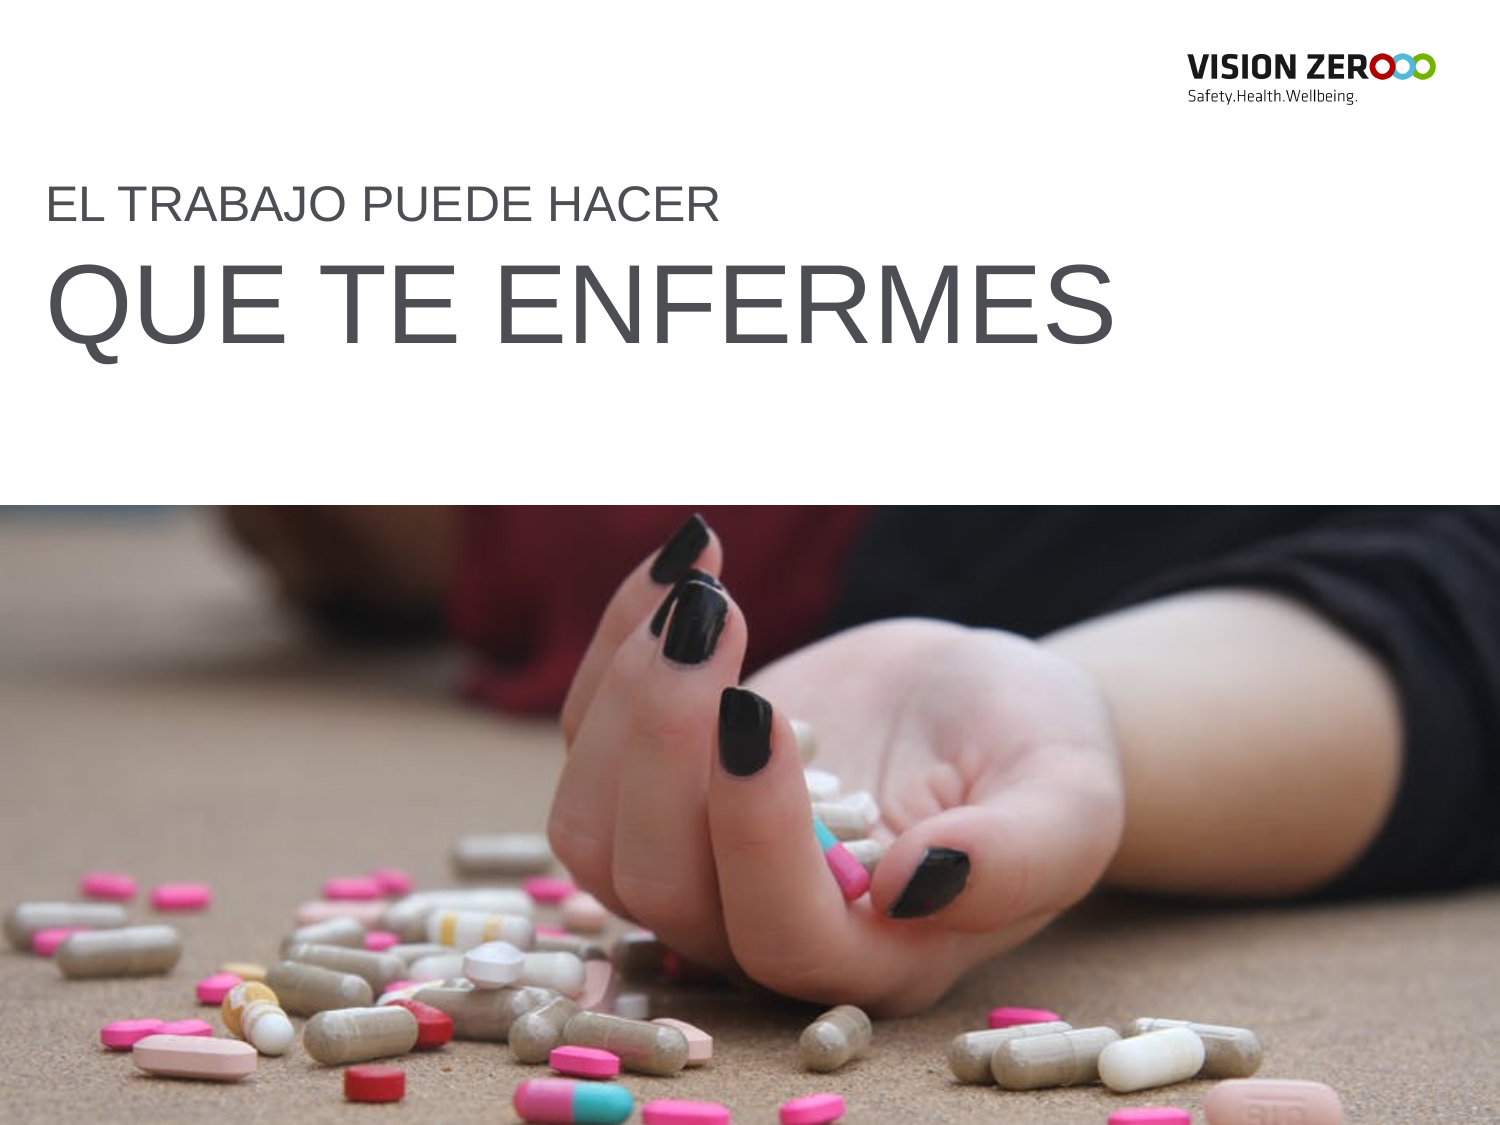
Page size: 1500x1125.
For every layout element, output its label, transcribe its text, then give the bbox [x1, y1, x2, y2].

picture [1187, 53, 1436, 105]
title EL TRABAJO PUEDE HACER QUE TE ENFERMES [45, 171, 1192, 432]
picture [0, 504, 1500, 1125]
